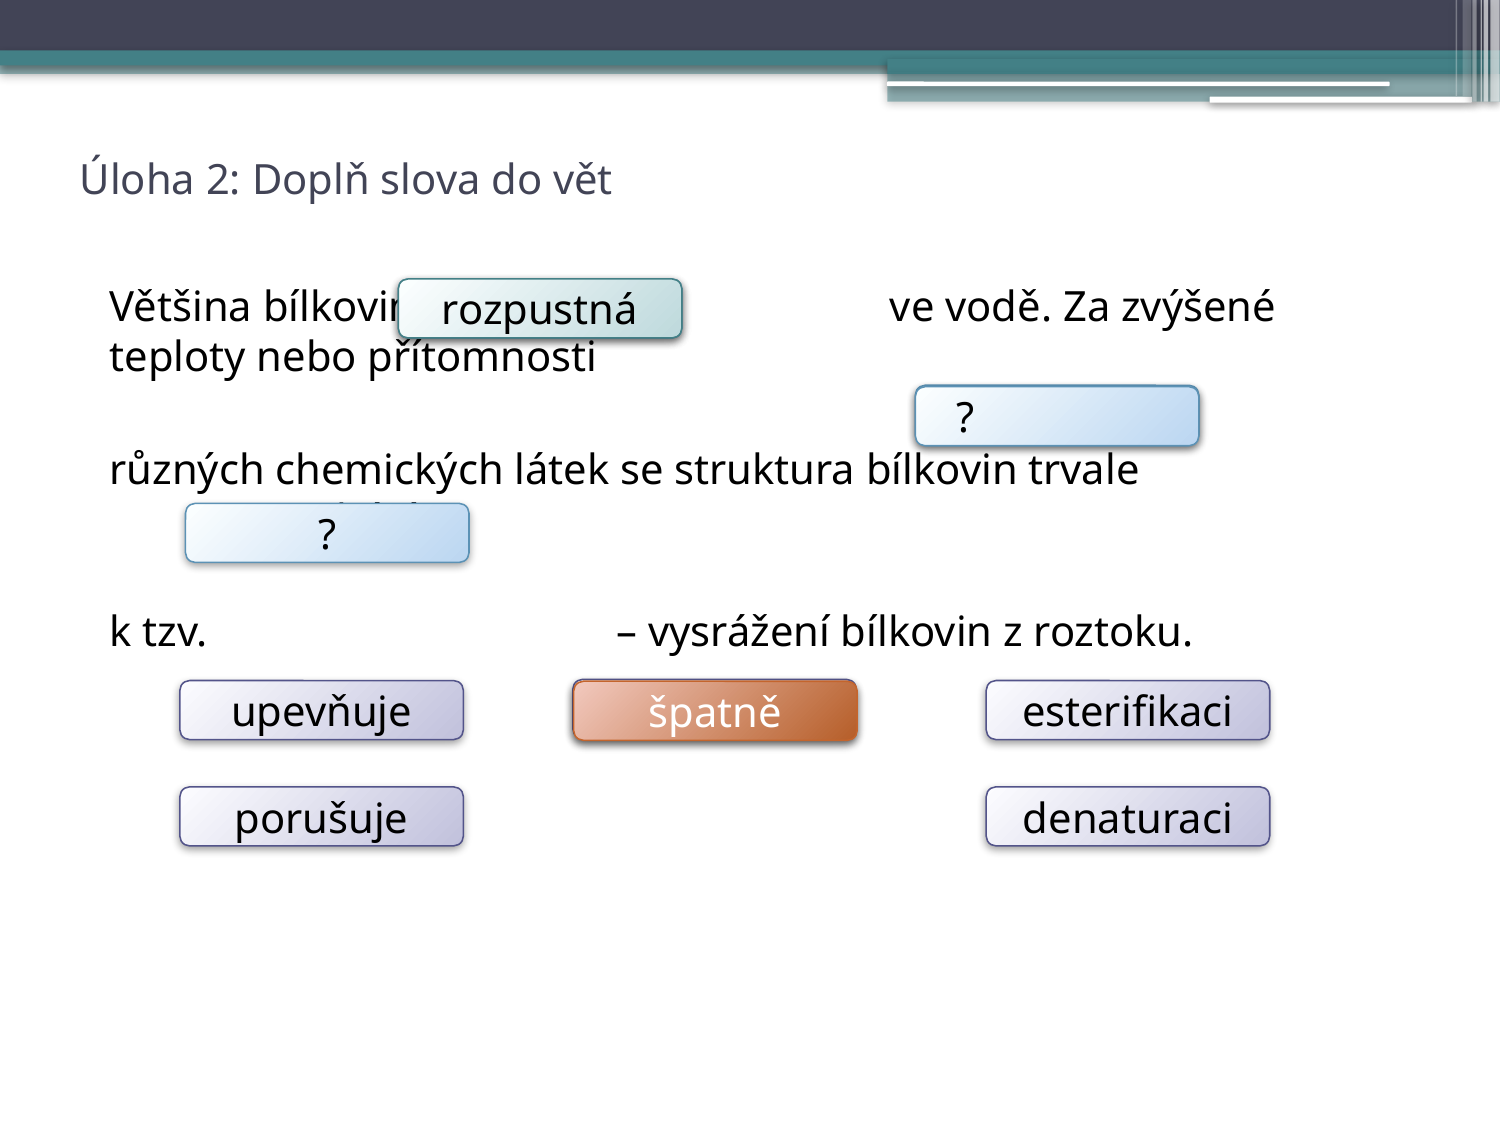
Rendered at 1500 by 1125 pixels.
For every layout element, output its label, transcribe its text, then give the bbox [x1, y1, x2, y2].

text_box špatně [572, 680, 858, 742]
text_box ? [914, 385, 1200, 447]
text_box upevňuje [179, 679, 465, 741]
text_box porušuje [179, 786, 465, 847]
title Úloha 2: Doplň slova do vět [64, 90, 1415, 265]
text_box rozpustná [397, 278, 683, 339]
text_box esterifikaci [985, 679, 1271, 741]
list Většina bílkovin je ve vodě. Za zvýšené teploty nebo přítomnosti různých chemických látek se struktura bílkovin trvale . Dochází k tzv. – vysrážení bílkovin z roztoku. [76, 272, 1427, 1047]
text_box denaturaci [985, 786, 1271, 847]
text_box ? [184, 502, 470, 564]
